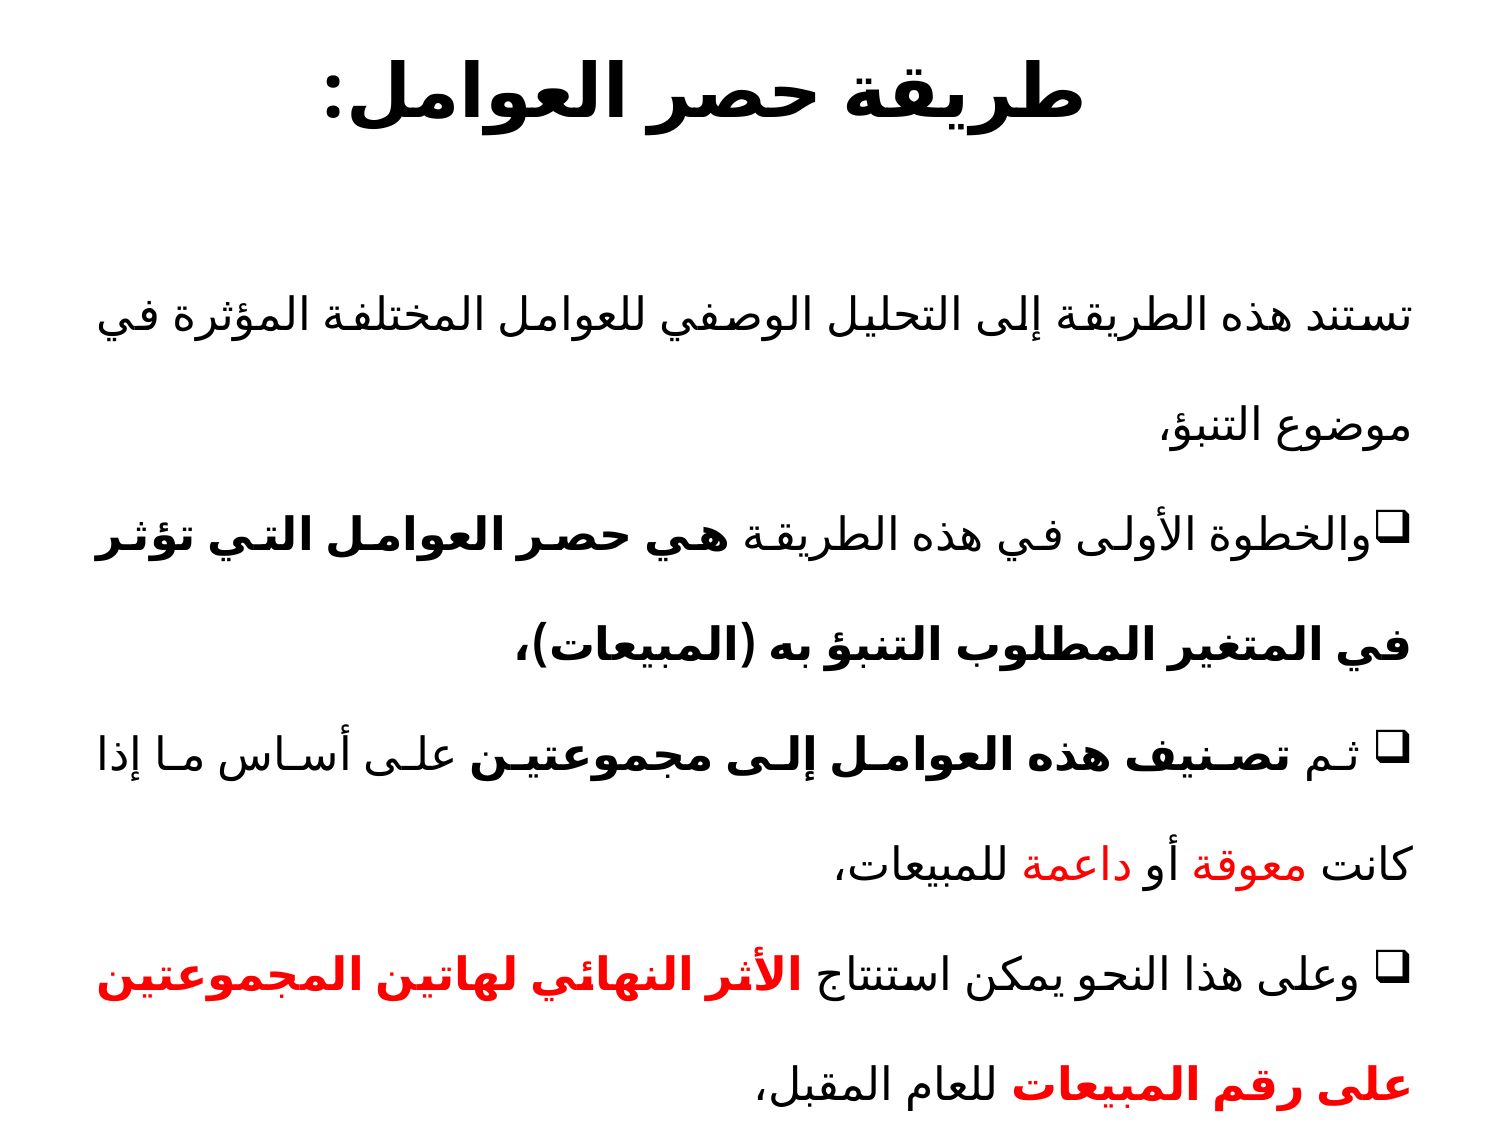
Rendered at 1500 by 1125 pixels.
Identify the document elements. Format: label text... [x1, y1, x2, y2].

text_box تستند هذه الطريقة إلى التحليل الوصفي للعوامل المختلفة المؤثرة في موضوع التنبؤ، والخطوة الأولى في هذه الطريقة هي حصر العوامل التي تؤثر في المتغير المطلوب التنبؤ به (المبيعات)، ثم تصنيف هذه العوامل إلى مجموعتين على أساس ما إذا كانت معوقة أو داعمة للمبيعات، وعلى هذا النحو يمكن استنتاج الأثر النهائي لهاتين المجموعتين على رقم المبيعات للعام المقبل، [81, 222, 1429, 1117]
text_box طريقة حصر العوامل: [210, 35, 1199, 140]
